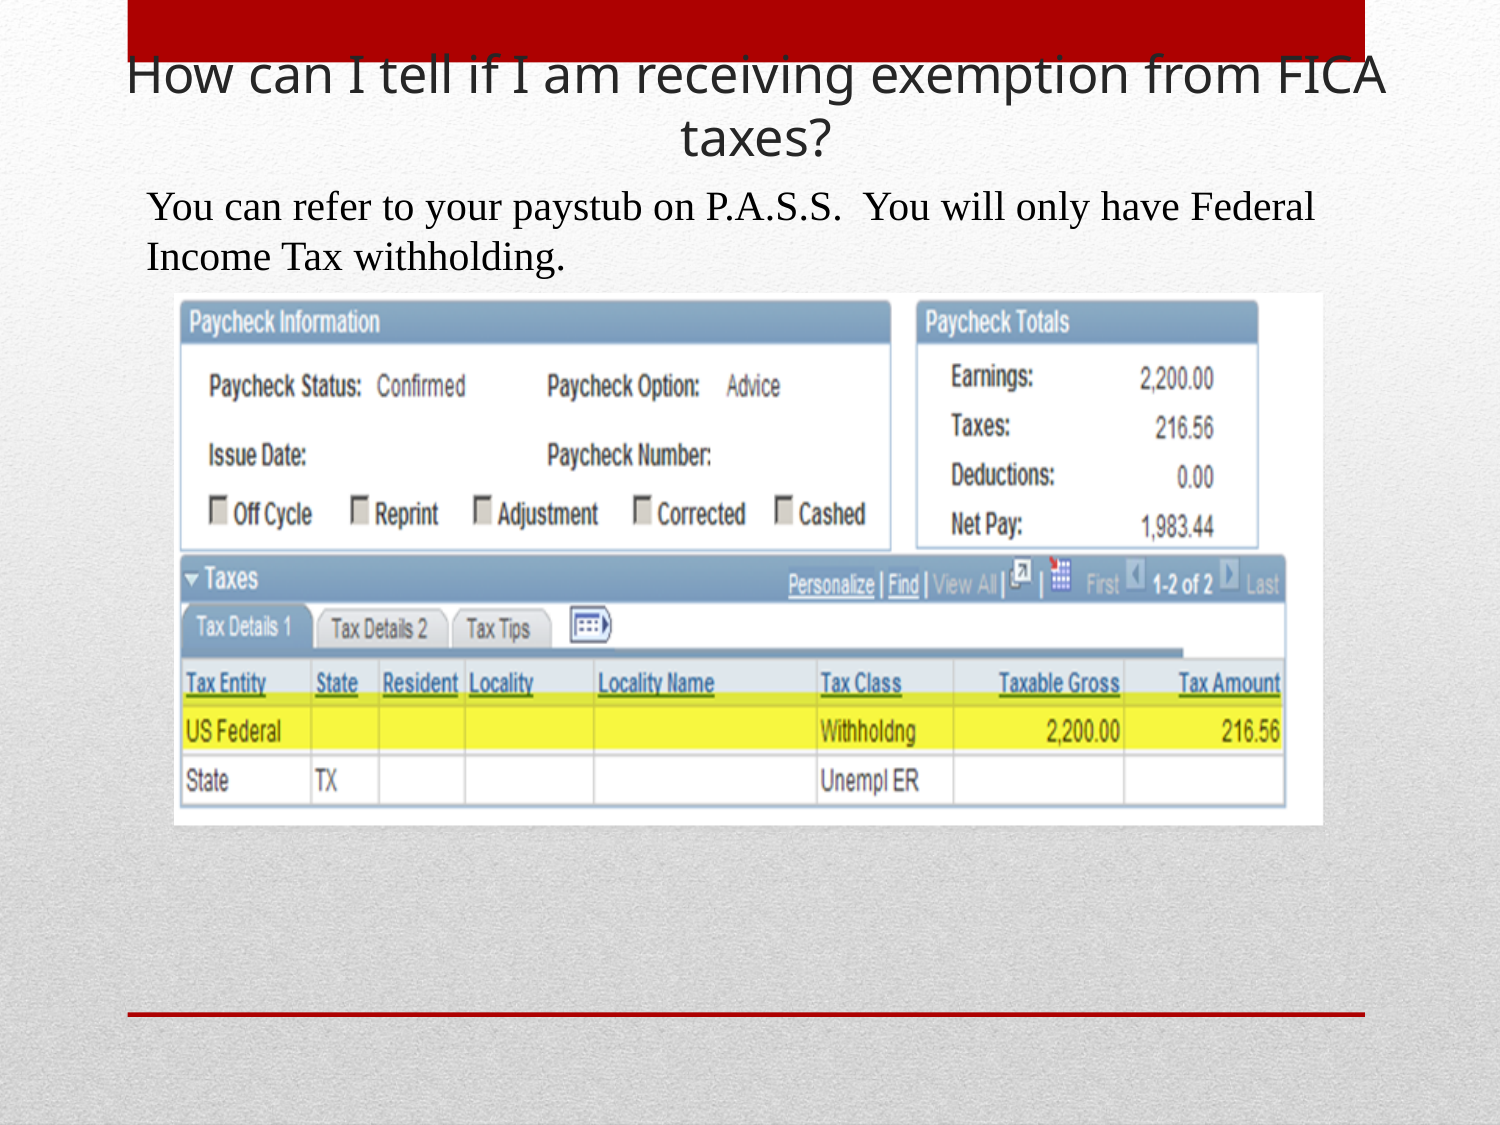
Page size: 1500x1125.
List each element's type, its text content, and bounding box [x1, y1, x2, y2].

title How can I tell if I am receiving exemption from FICA taxes? [62, 121, 1450, 259]
picture [174, 292, 1326, 832]
text_box You can refer to your paystub on P.A.S.S. You will only have Federal Income Tax withholding. [131, 171, 1382, 287]
